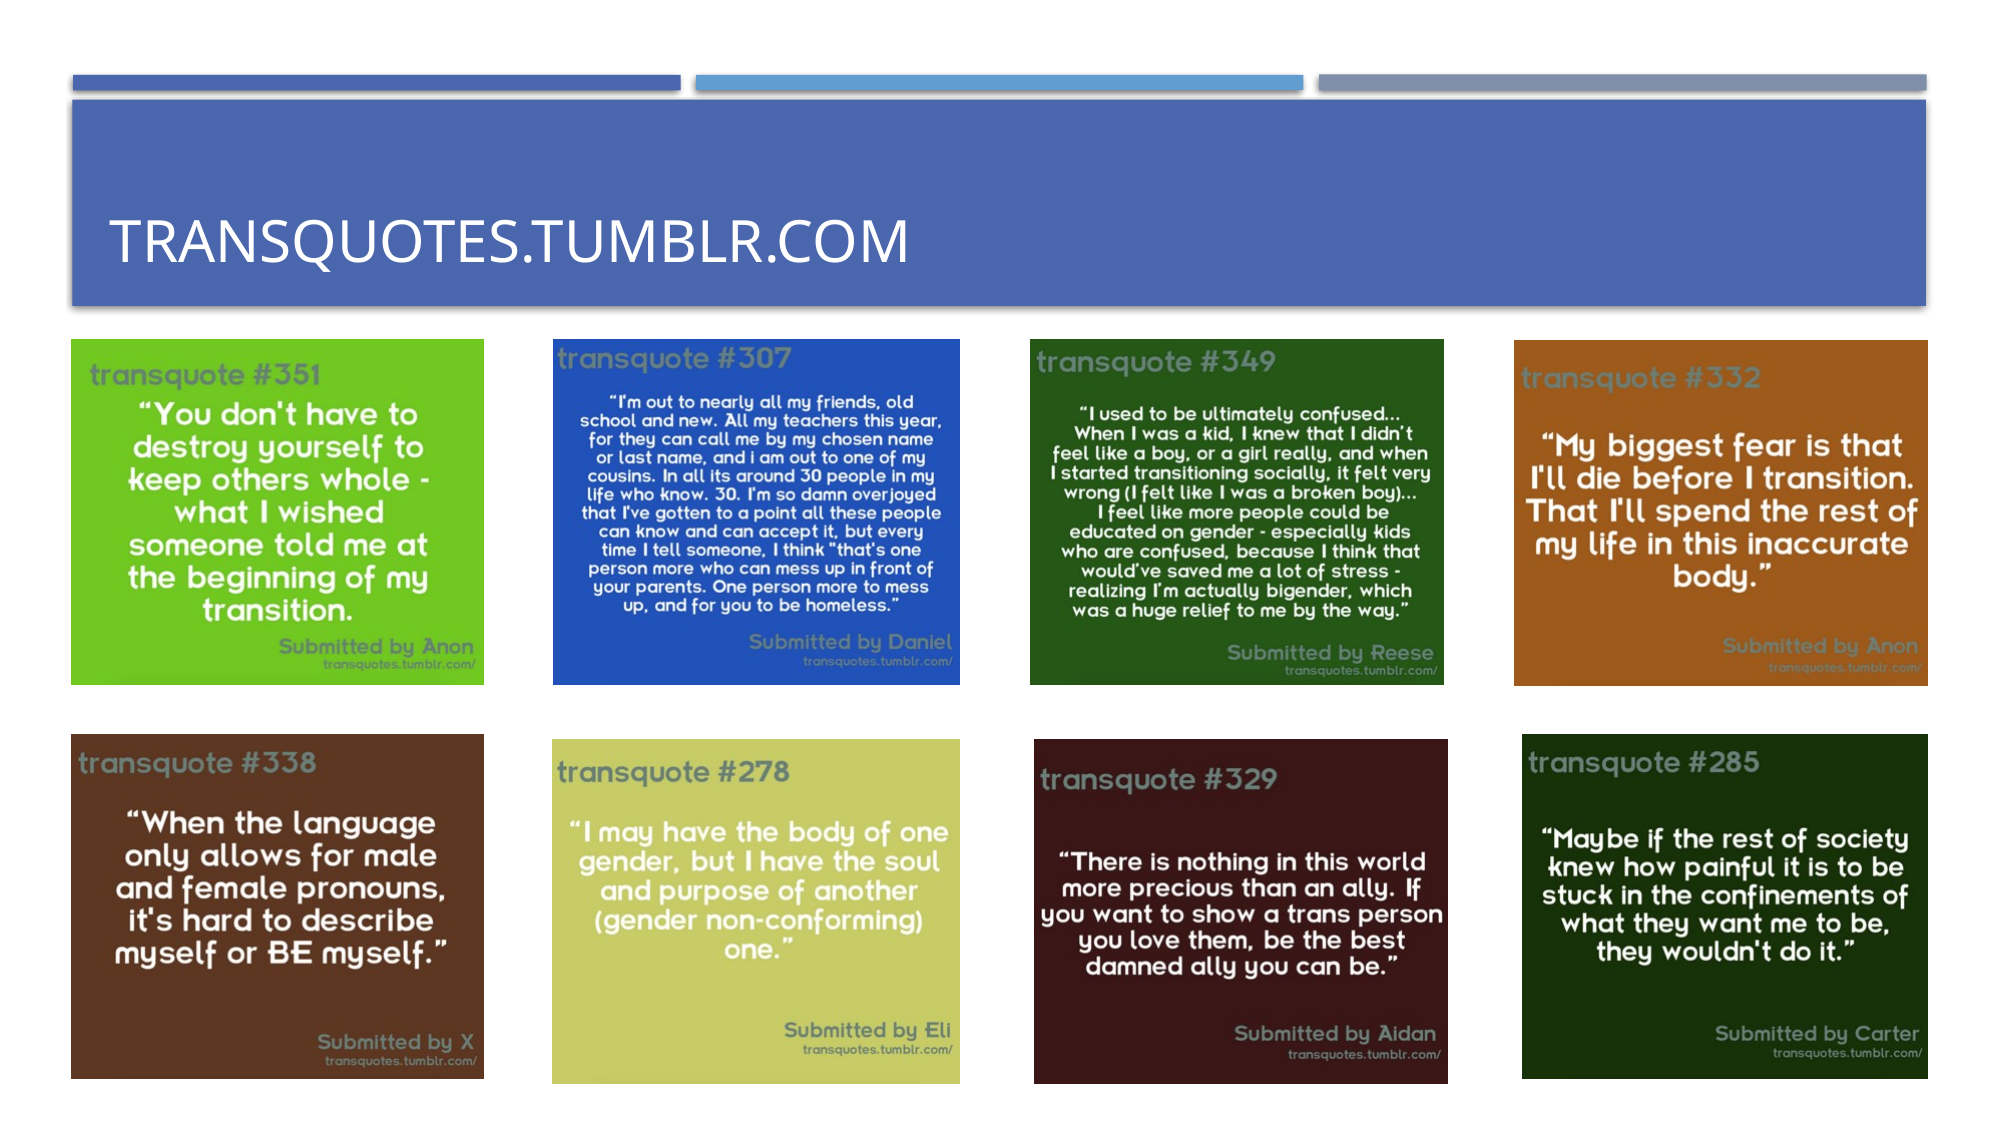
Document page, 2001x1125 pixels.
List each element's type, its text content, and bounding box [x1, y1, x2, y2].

picture [1033, 739, 1448, 1085]
picture [552, 338, 960, 685]
picture [1521, 733, 1928, 1079]
picture [70, 733, 484, 1079]
title Transquotes.tumblr.com [94, 119, 1904, 282]
picture [70, 338, 484, 685]
picture [551, 739, 960, 1085]
picture [1513, 340, 1928, 687]
picture [1029, 338, 1444, 685]
